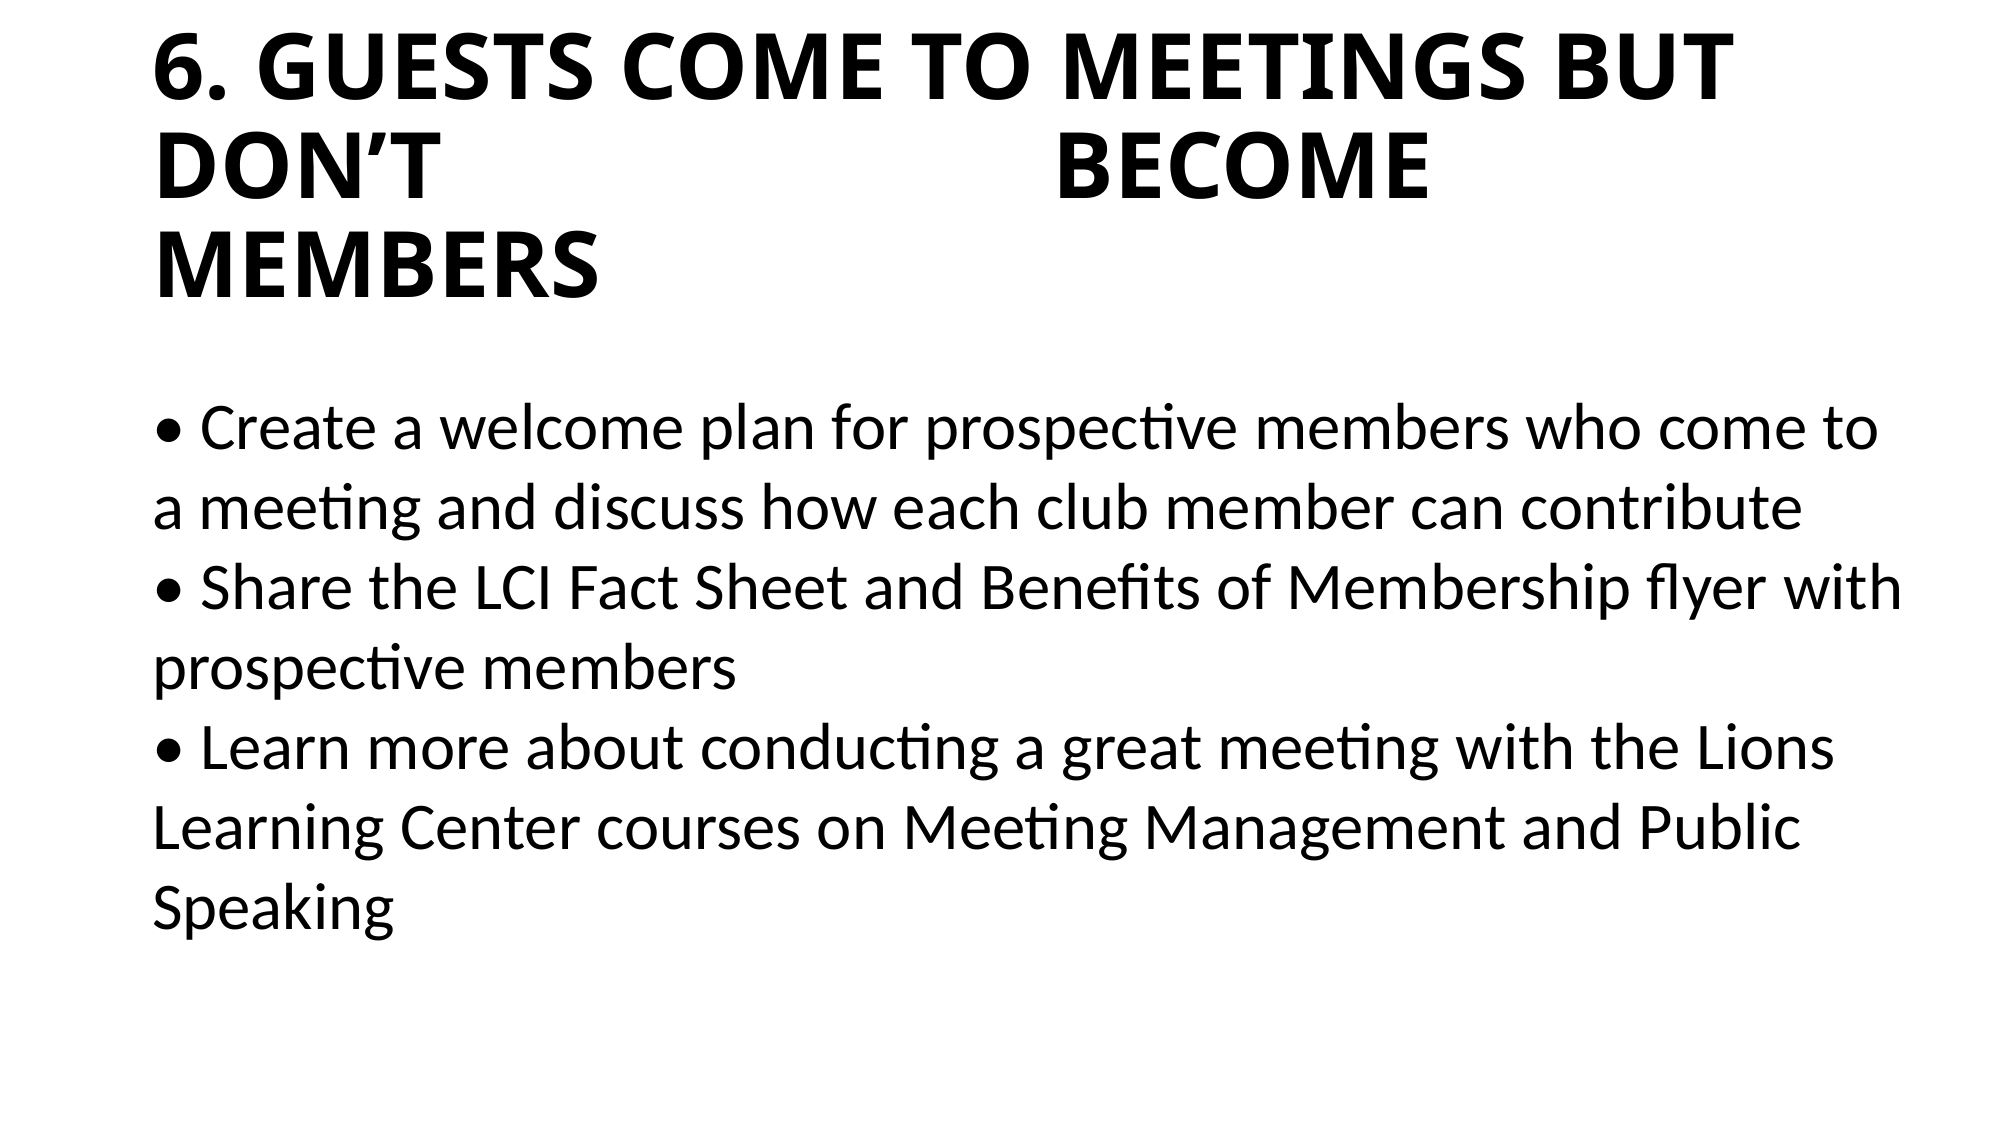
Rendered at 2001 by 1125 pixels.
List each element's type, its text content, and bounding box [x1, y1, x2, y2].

title 6. GUESTS COME TO MEETINGS BUT DON’T BECOME MEMBERS [137, 59, 1863, 278]
text_box • Create a welcome plan for prospective members who come to a meeting and discuss how each club member can contribute • Share the LCI Fact Sheet and Benefits of Membership flyer with prospective members • Learn more about conducting a great meeting with the Lions Learning Center courses on Meeting Management and Public Speaking [137, 330, 1923, 1041]
